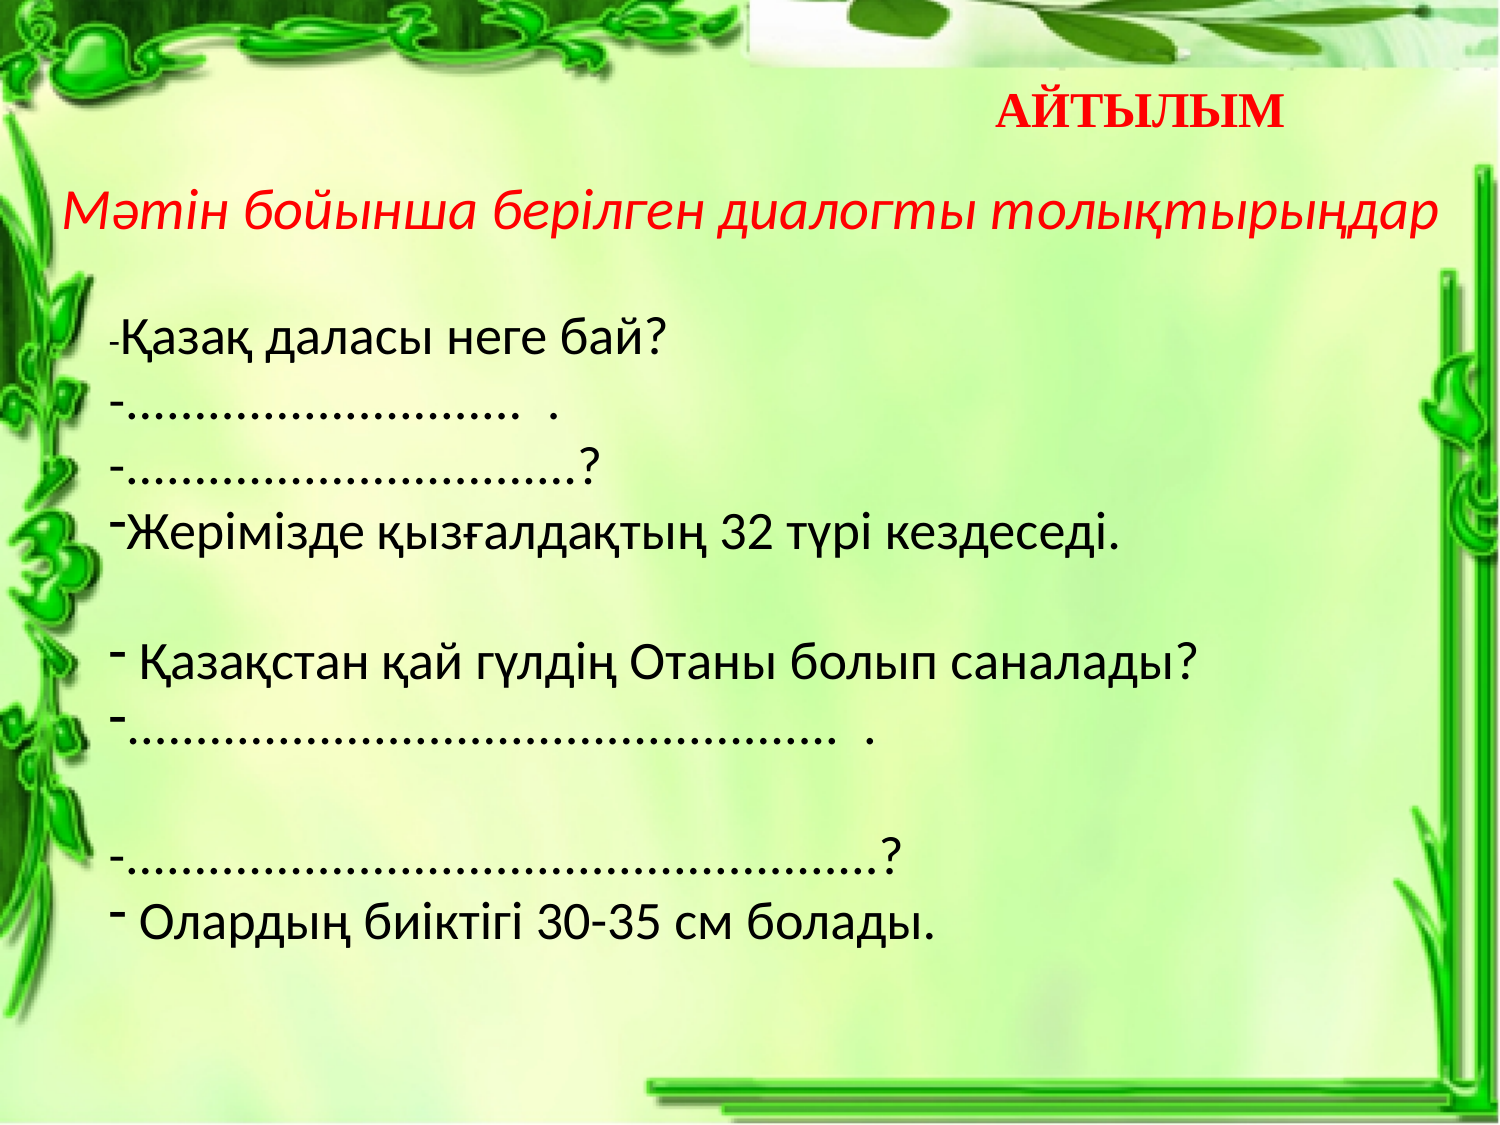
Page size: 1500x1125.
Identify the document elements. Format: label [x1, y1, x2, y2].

list [0, 0, 1500, 1125]
